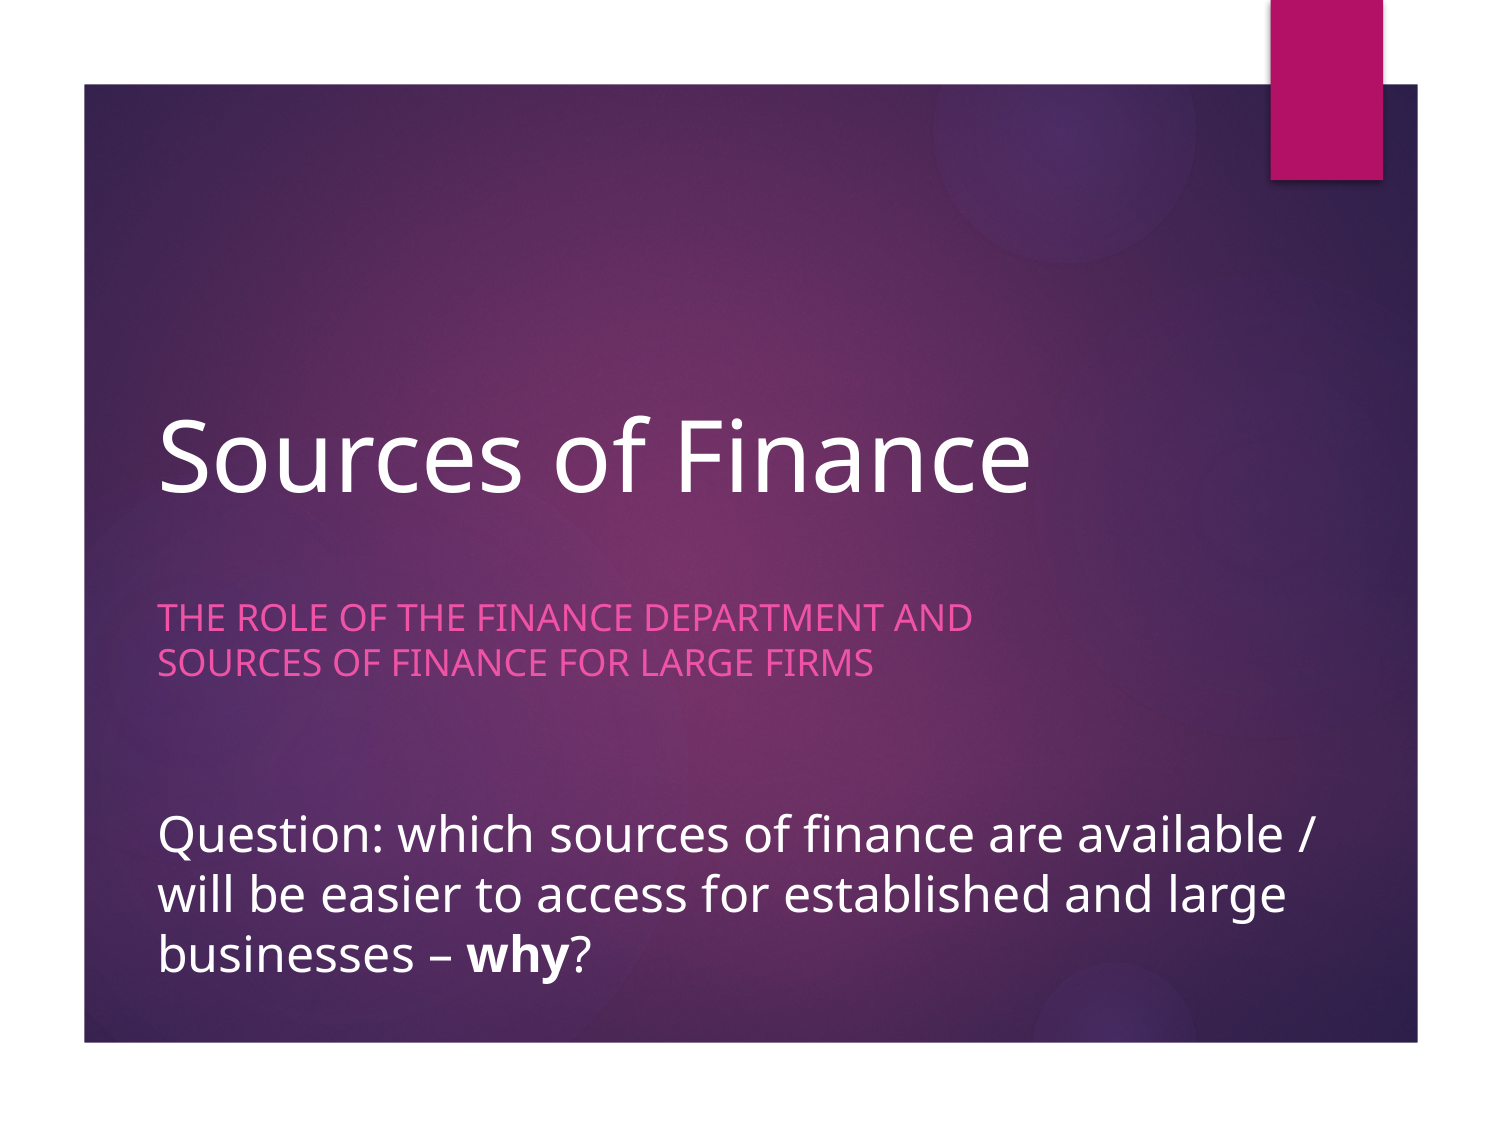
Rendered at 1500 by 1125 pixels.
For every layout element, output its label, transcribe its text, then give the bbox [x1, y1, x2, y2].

text_box Question: which sources of finance are available / will be easier to access for established and large businesses – why? [142, 794, 1353, 990]
subtitle The role of the finance department and sources of finance for large firms [142, 586, 1113, 728]
title Sources of Finance [142, 101, 1113, 521]
